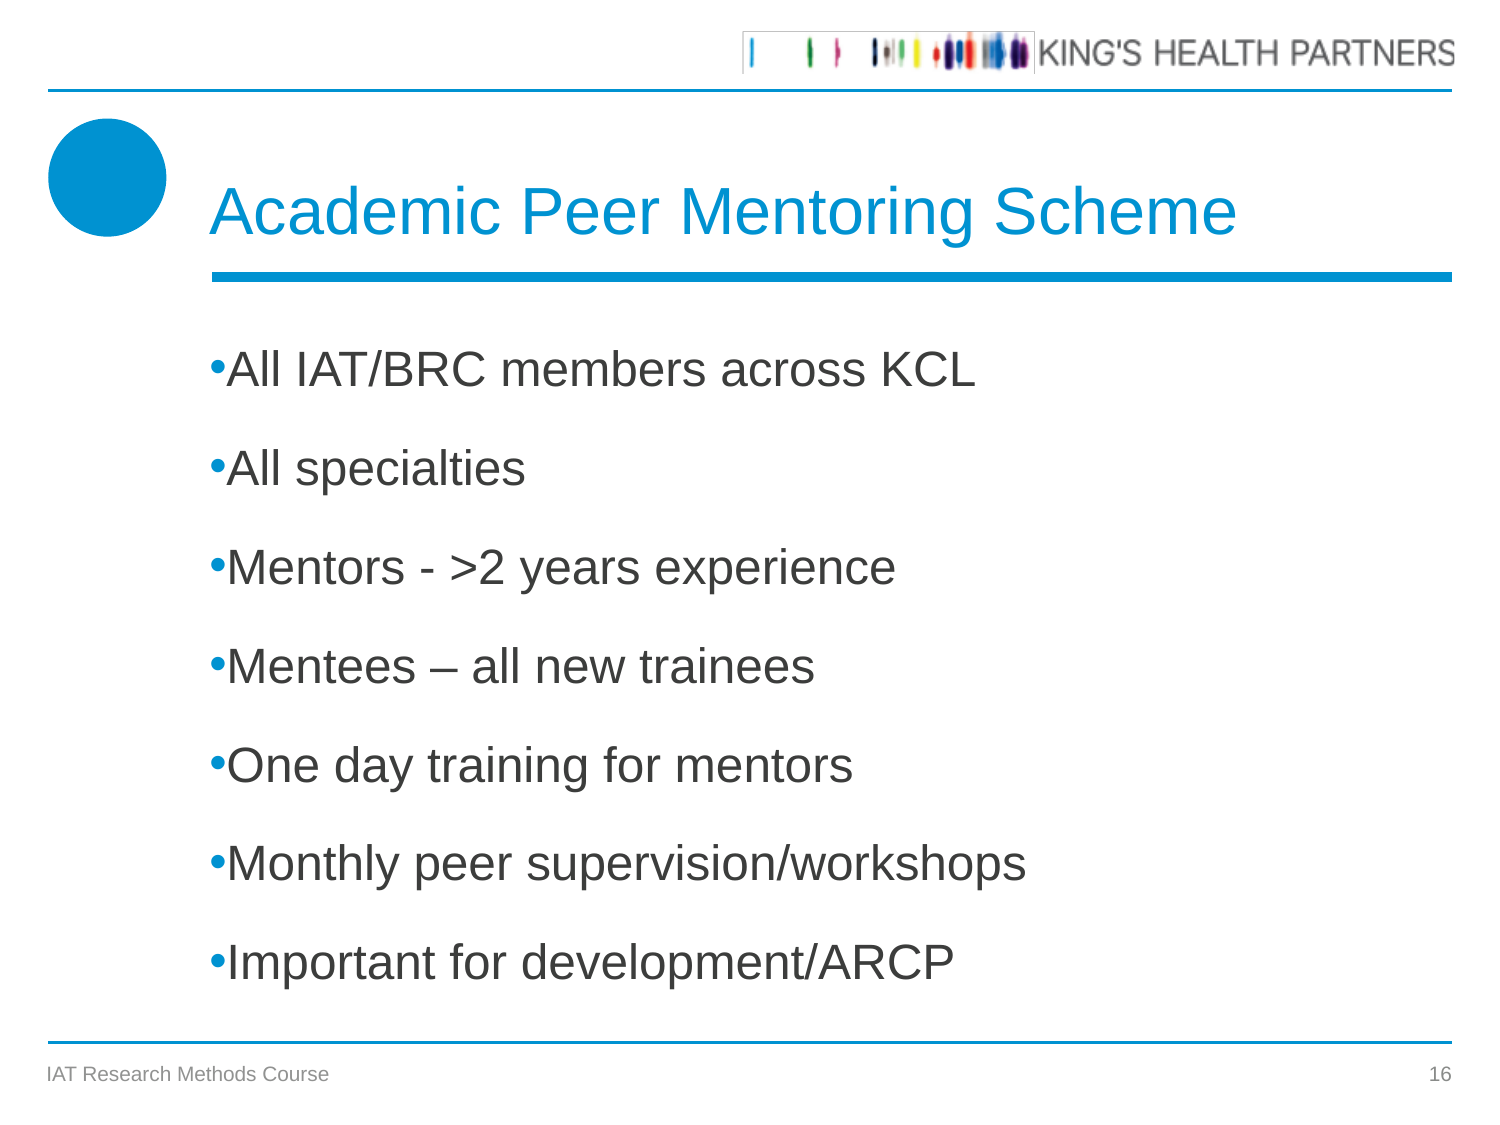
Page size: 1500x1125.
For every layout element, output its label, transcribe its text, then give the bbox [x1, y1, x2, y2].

list All IAT/BRC members across KCL All specialties Mentors - >2 years experience Mentees – all new trainees One day training for mentors Monthly peer supervision/workshops Important for development/ARCP [194, 299, 1452, 1004]
title Academic Peer Mentoring Scheme [194, 103, 1452, 256]
footer IAT Research Methods Course [31, 1042, 507, 1103]
slide_number 16 [1116, 1042, 1467, 1103]
